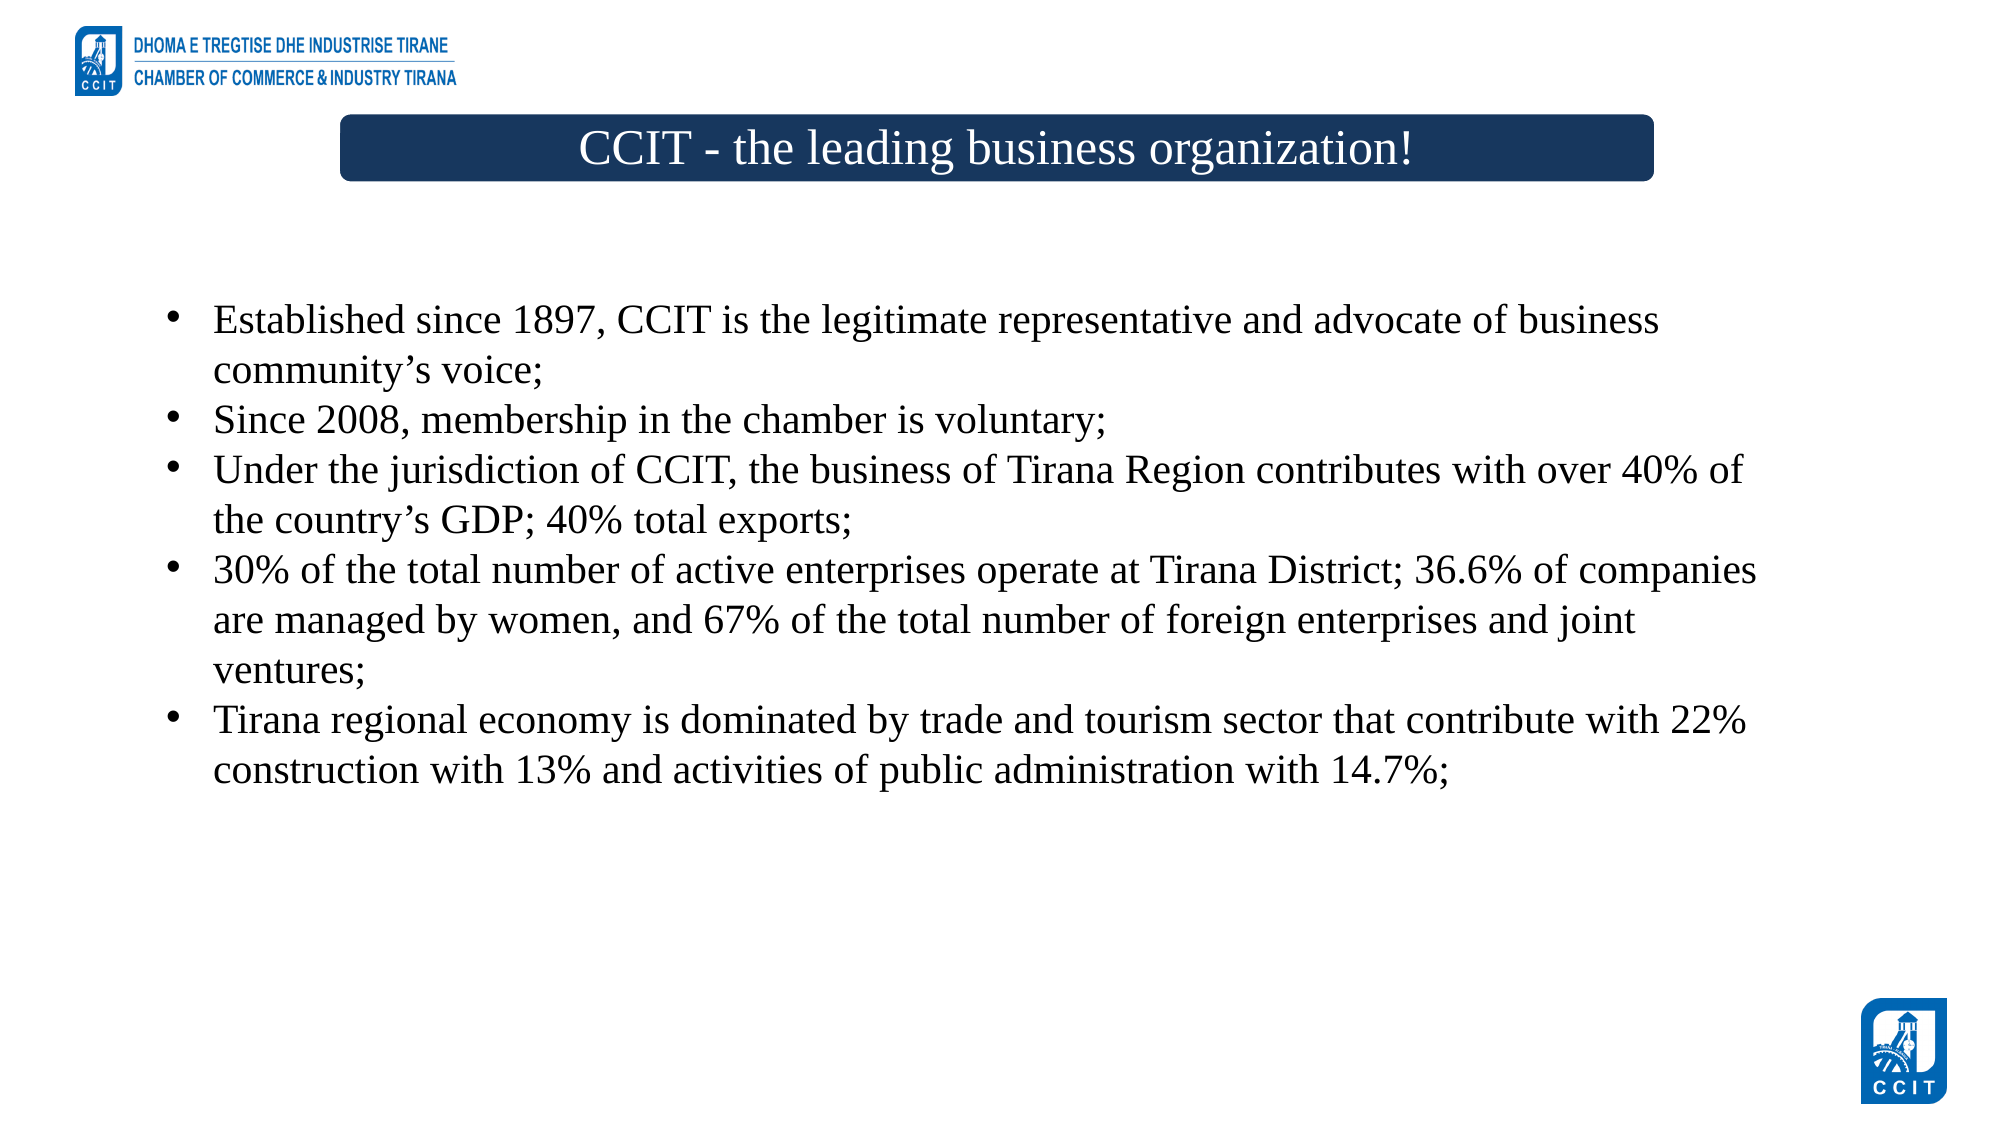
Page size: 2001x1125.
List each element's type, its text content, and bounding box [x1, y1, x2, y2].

text_box Established since 1897, CCIT is the legitimate representative and advocate of business community’s voice; Since 2008, membership in the chamber is voluntary; Under the jurisdiction of CCIT, the business of Tirana Region contributes with over 40% of the country’s GDP; 40% total exports; 30% of the total number of active enterprises operate at Tirana District; 36.6% of companies are managed by women, and 67% of the total number of foreign enterprises and joint ventures; Tirana regional economy is dominated by trade and tourism sector that contribute with 22% construction with 13% and activities of public administration with 14.7%; [151, 284, 1782, 844]
picture [74, 26, 460, 96]
picture [1861, 998, 1947, 1104]
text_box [338, 113, 1656, 183]
